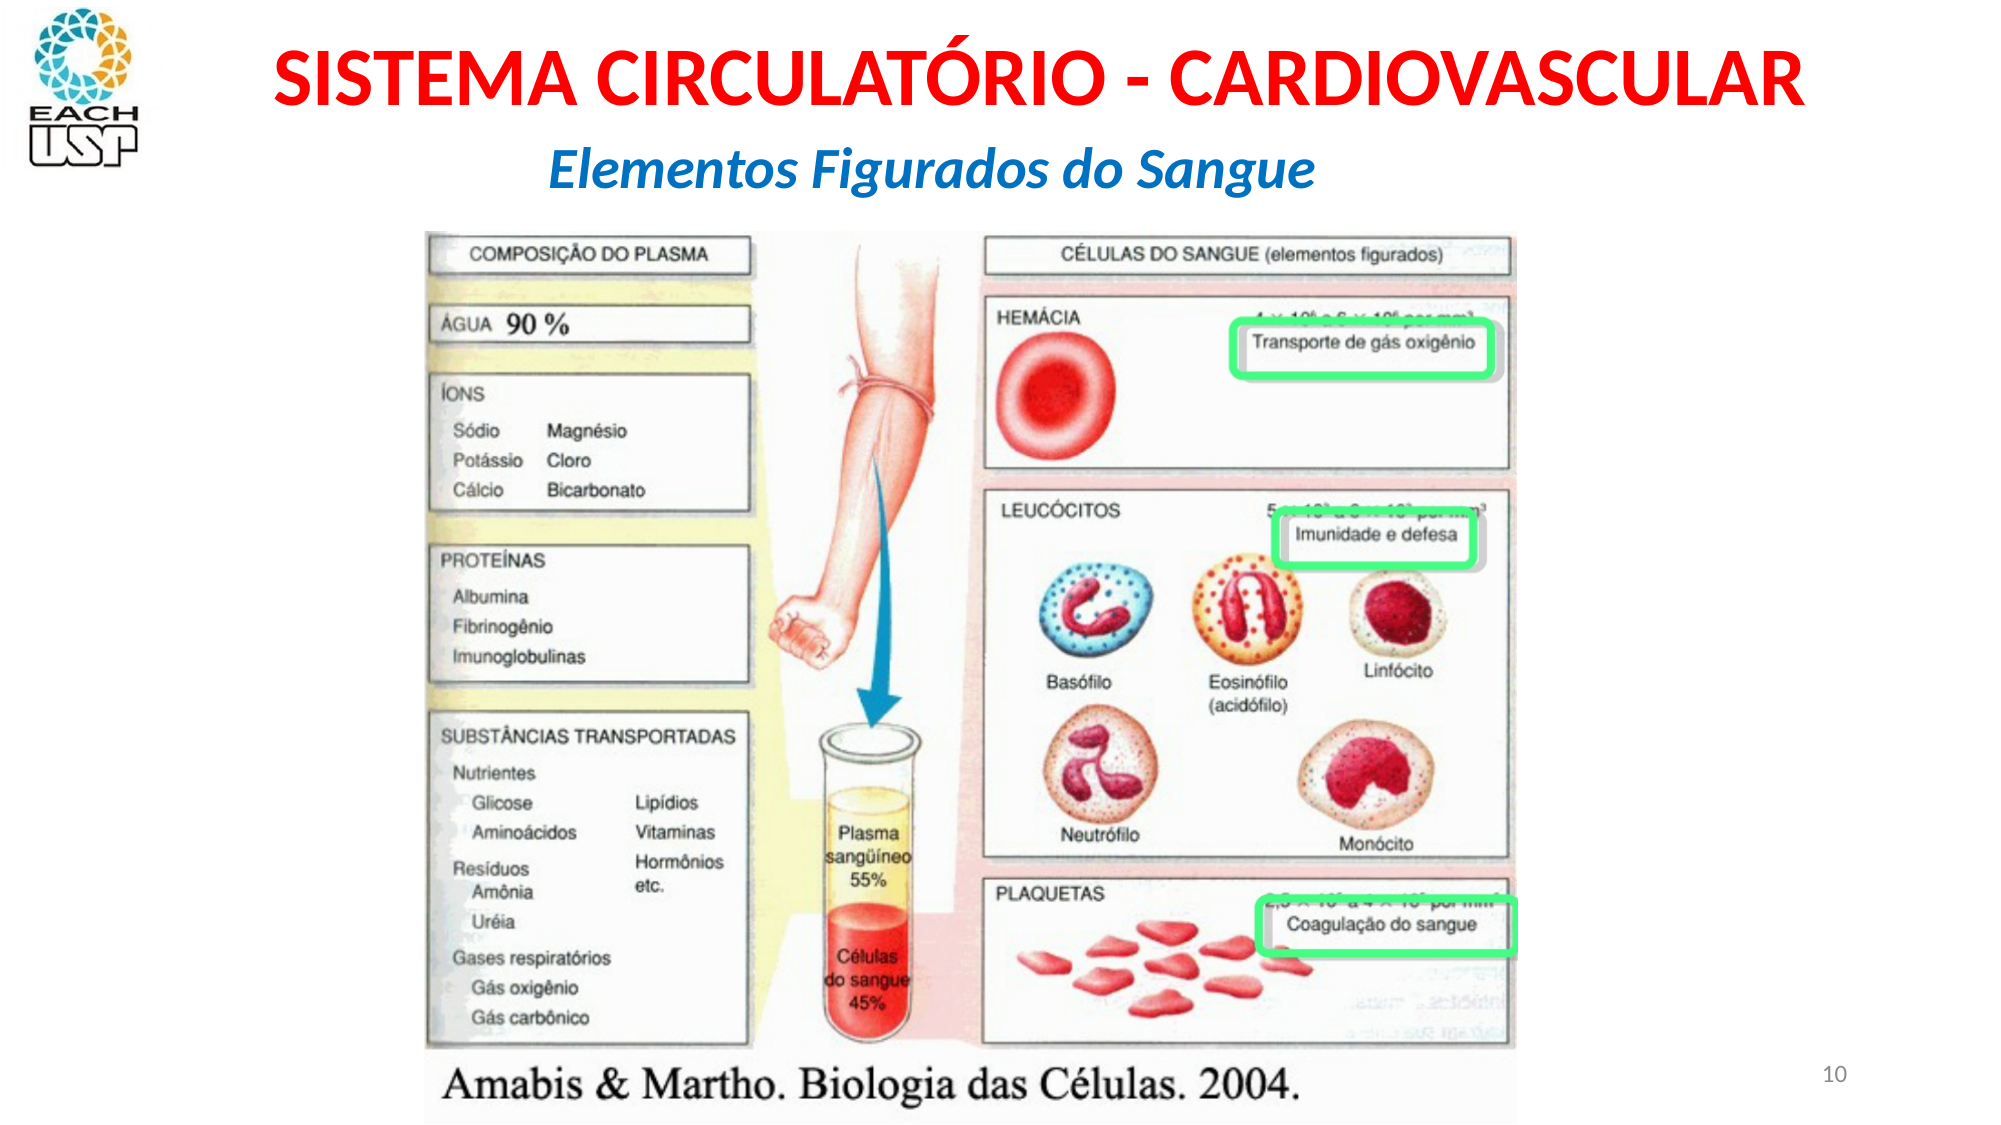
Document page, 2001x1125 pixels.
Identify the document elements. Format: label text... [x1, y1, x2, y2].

text_box Elementos Figurados do Sangue [548, 131, 1391, 201]
slide_number 10 [1518, 1042, 1863, 1103]
text_box SISTEMA CIRCULATÓRIO - CARDIOVASCULAR [225, 0, 1855, 131]
picture [0, 7, 164, 171]
picture [422, 228, 1518, 1125]
